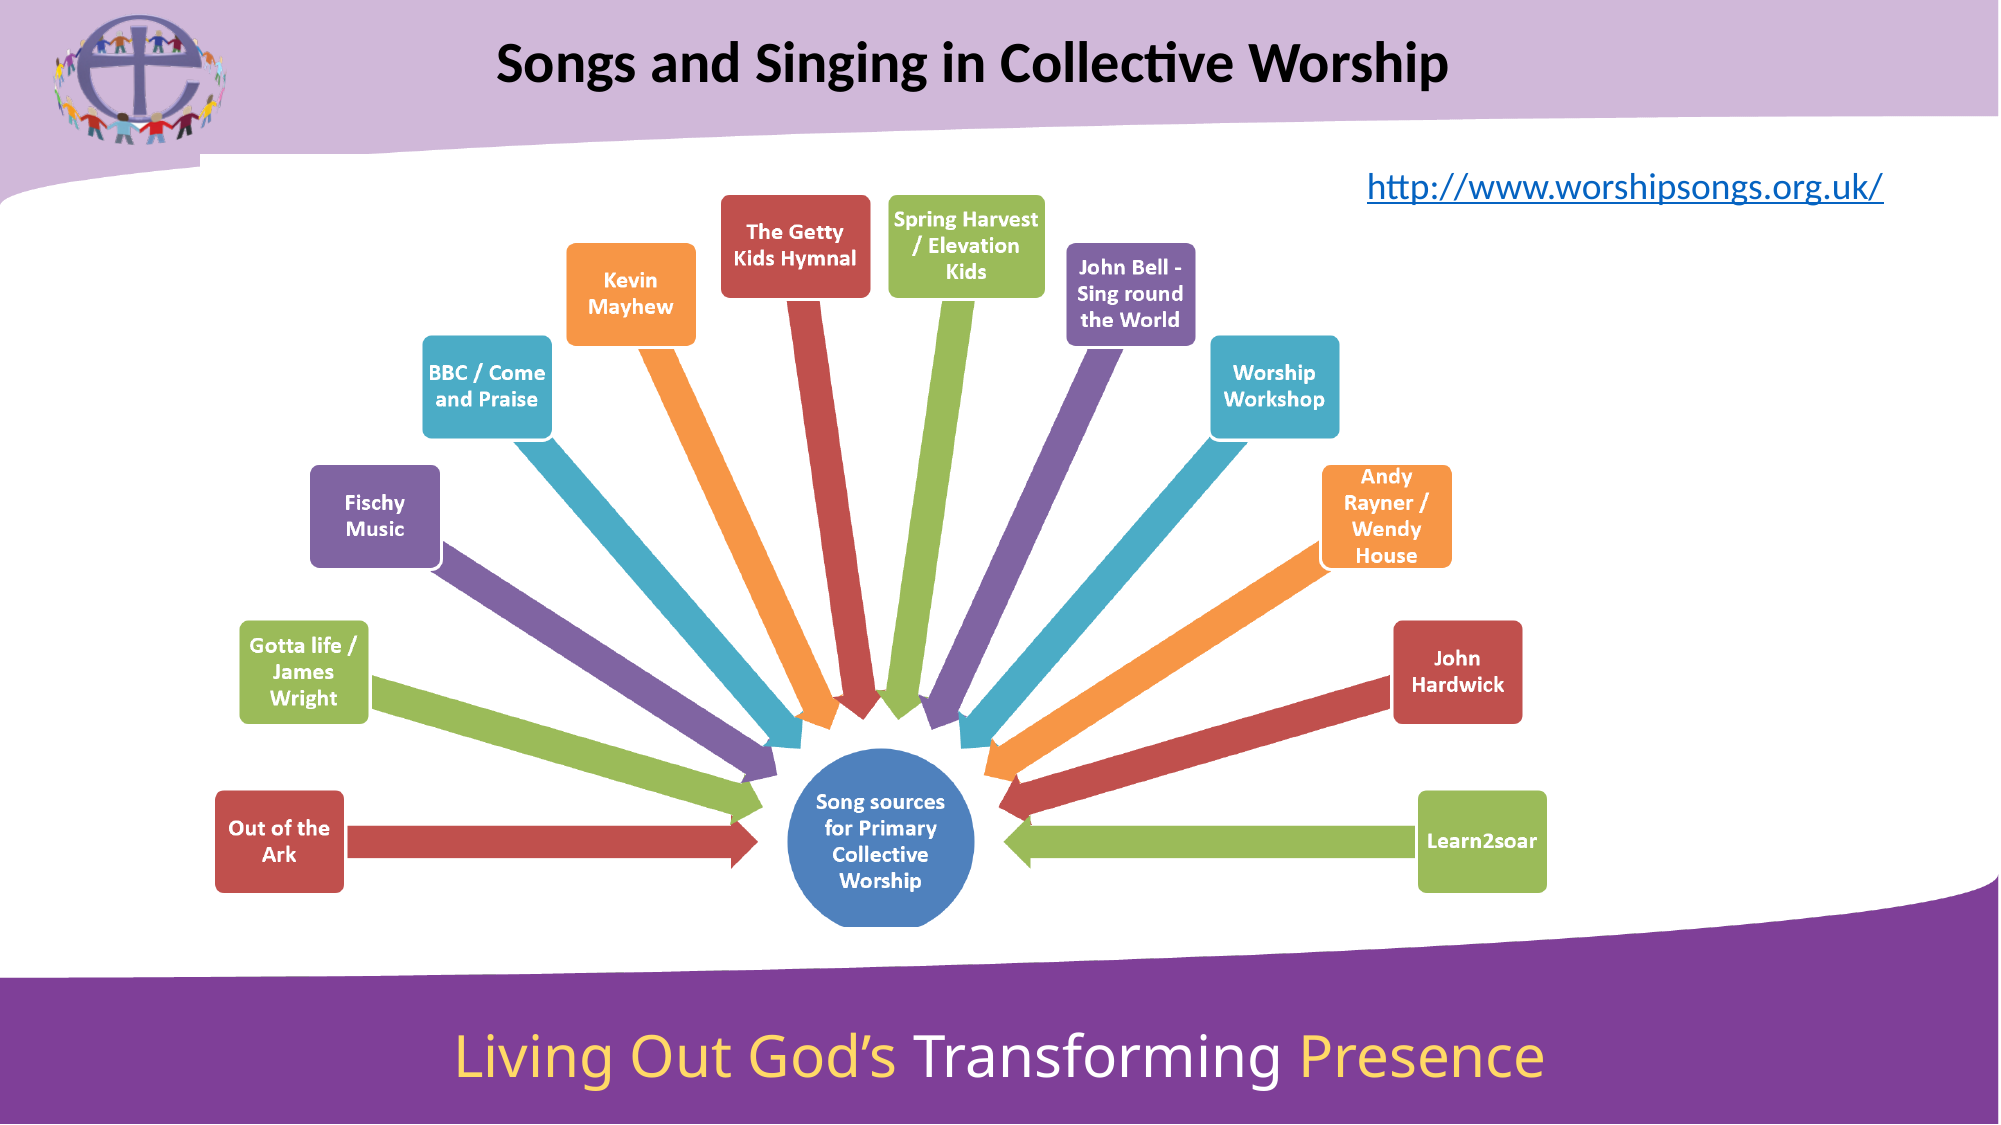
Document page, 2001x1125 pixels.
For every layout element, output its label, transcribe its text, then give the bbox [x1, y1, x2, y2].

picture [0, 0, 2001, 1125]
text_box Songs and Singing in Collective Worship [481, 16, 1519, 102]
text_box http://www.worshipsongs.org.uk/ [1584, 154, 1908, 215]
